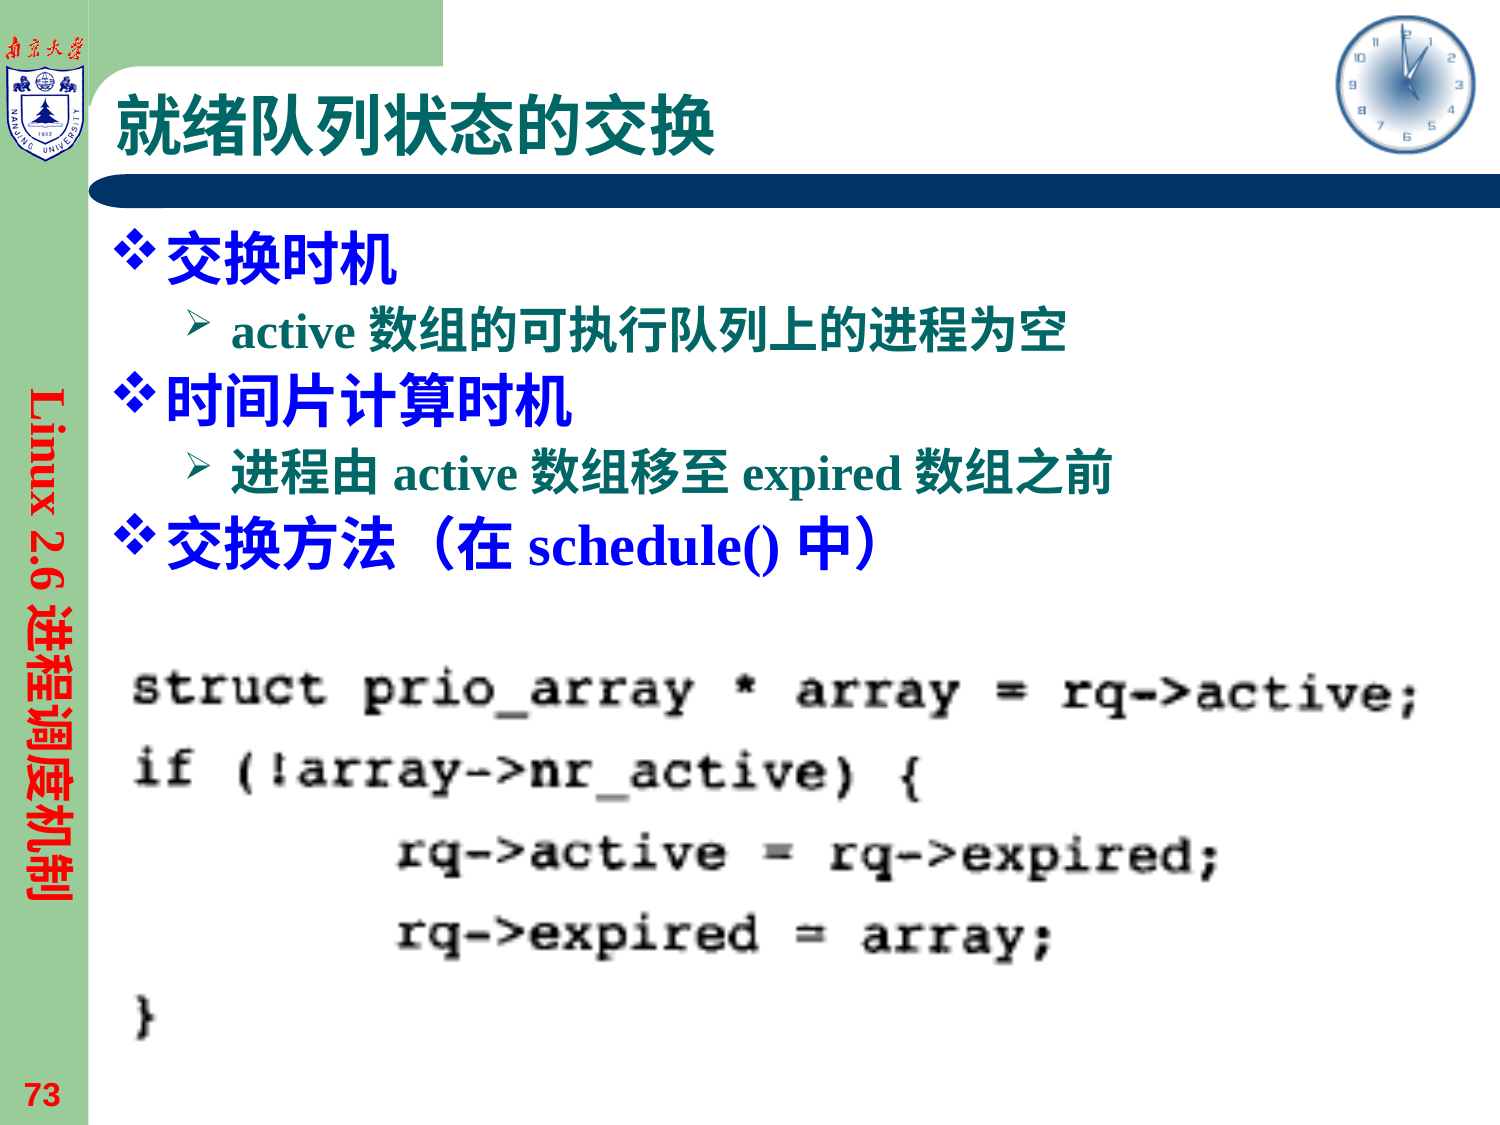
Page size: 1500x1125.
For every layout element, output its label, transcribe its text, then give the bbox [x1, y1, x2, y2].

picture [105, 655, 1430, 1049]
list 交换时机 active数组的可执行队列上的进程为空 时间片计算时机 进程由active数组移至expired数组之前 交换方法（在schedule()中） [93, 214, 1494, 1109]
title 就绪队列状态的交换 [100, 66, 1471, 173]
slide_number 73 [0, 1065, 91, 1122]
text_box Linux 2.6进程调度机制 [5, 328, 88, 965]
picture [1317, 11, 1495, 157]
picture [4, 30, 87, 163]
